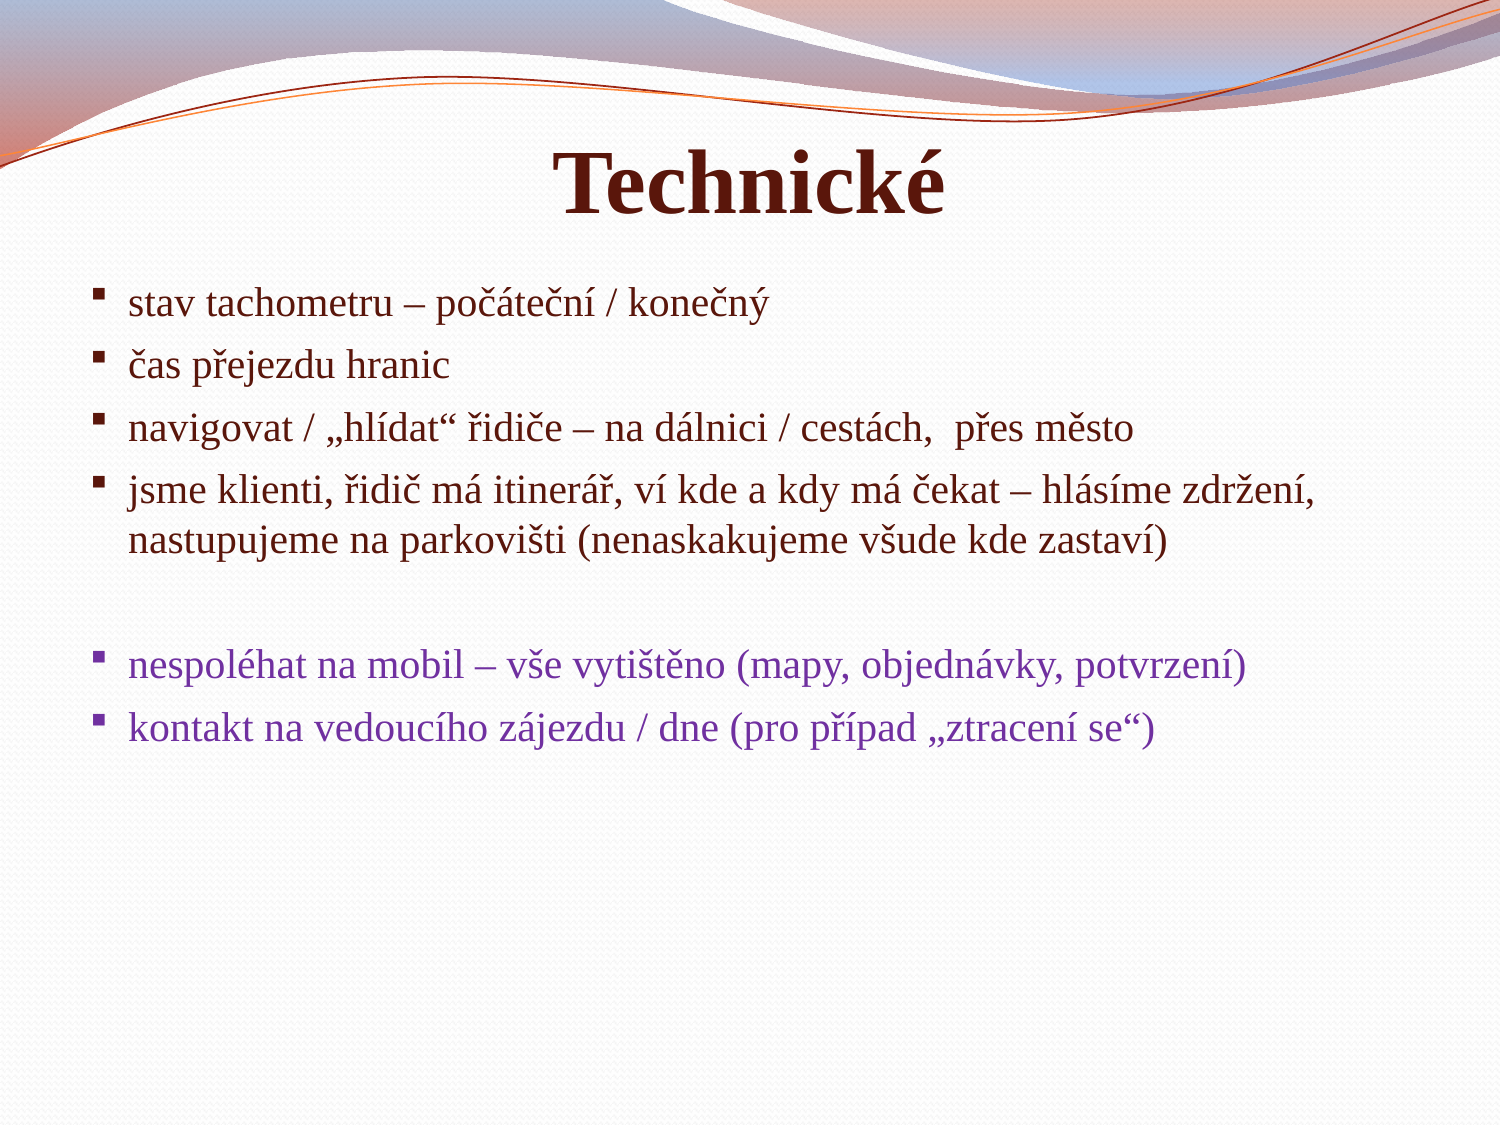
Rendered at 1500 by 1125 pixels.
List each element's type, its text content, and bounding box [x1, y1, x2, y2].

title Technické [75, 115, 1425, 232]
list stav tachometru – počáteční / konečný čas přejezdu hranic navigovat / „hlídat“ řidiče – na dálnici / cestách, přes město jsme klienti, řidič má itinerář, ví kde a kdy má čekat – hlásíme zdržení, nastupujeme na parkovišti (nenaskakujeme všude kde zastaví) nespoléhat na mobil – vše vytištěno (mapy, objednávky, potvrzení) kontakt na vedoucího zájezdu / dne (pro případ „ztracení se“) [75, 267, 1425, 846]
